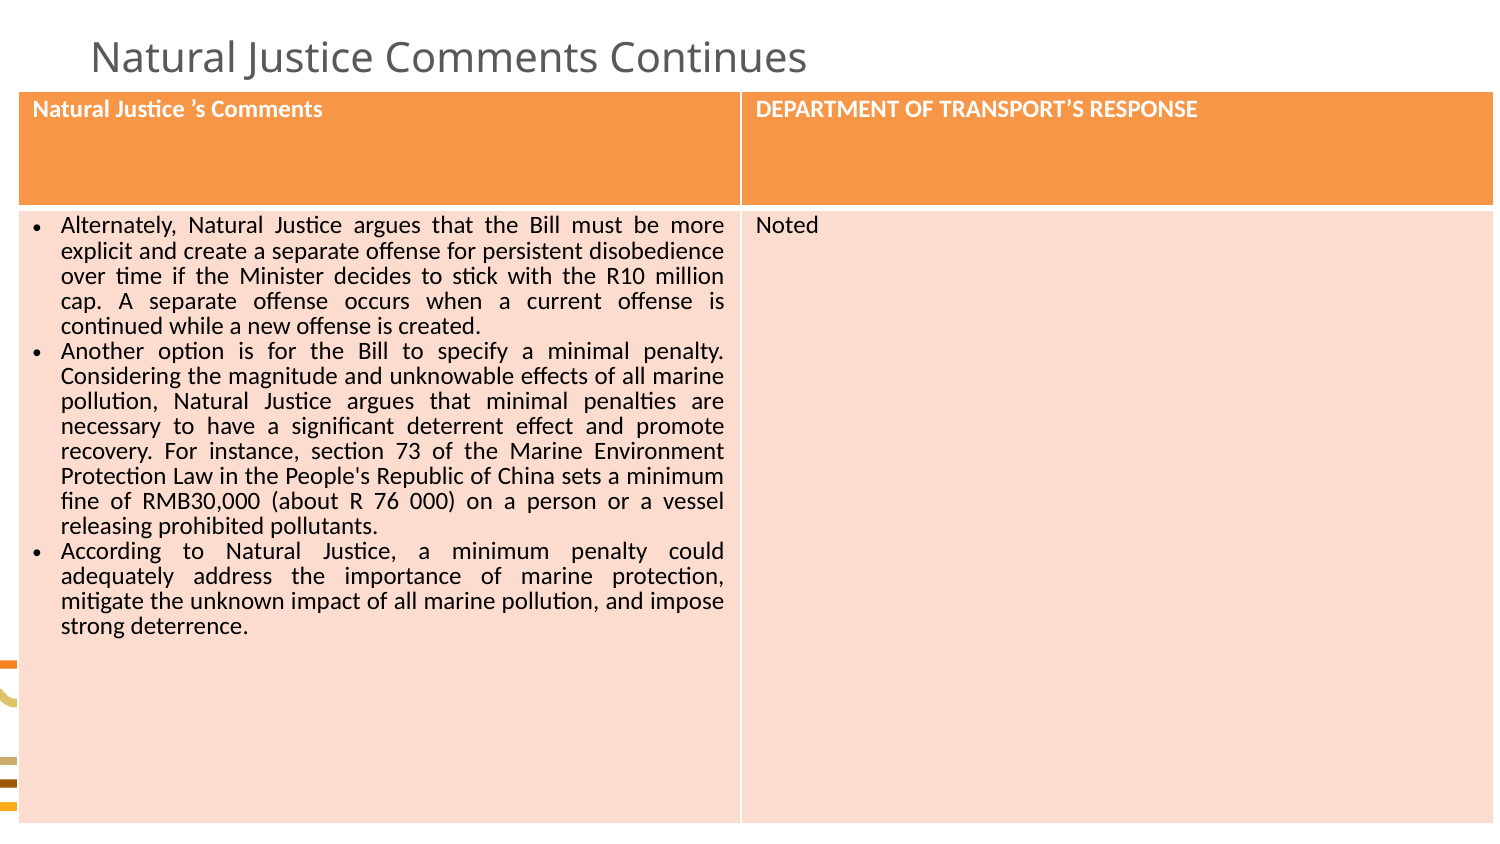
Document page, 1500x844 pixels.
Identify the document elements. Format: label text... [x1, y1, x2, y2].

table_header Natural Justice ’s Comments [19, 92, 740, 205]
picture [0, 0, 1500, 844]
table_header DEPARTMENT OF TRANSPORT’S RESPONSE [742, 92, 1493, 205]
table_cell Noted [742, 211, 1493, 823]
title Natural Justice Comments Continues [75, 20, 1425, 90]
table_cell Alternately, Natural Justice argues that the Bill must be more explicit and create a separate offense for persistent disobedience over time if the Minister decides to stick with the R10 million cap. A separate offense occurs when a current offense is continued while a new offense is created. Another option is for the Bill to specify a minimal penalty. Considering the magnitude and unknowable effects of all marine pollution, Natural Justice argues that minimal penalties are necessary to have a significant deterrent effect and promote recovery. For instance, section 73 of the Marine Environment Protection Law in the People's Republic of China sets a minimum fine of RMB30,000 (about R 76 000) on a person or a vessel releasing prohibited pollutants. According to Natural Justice, a minimum penalty could adequately address the importance of marine protection, mitigate the unknown impact of all marine pollution, and impose strong deterrence. [19, 211, 740, 823]
